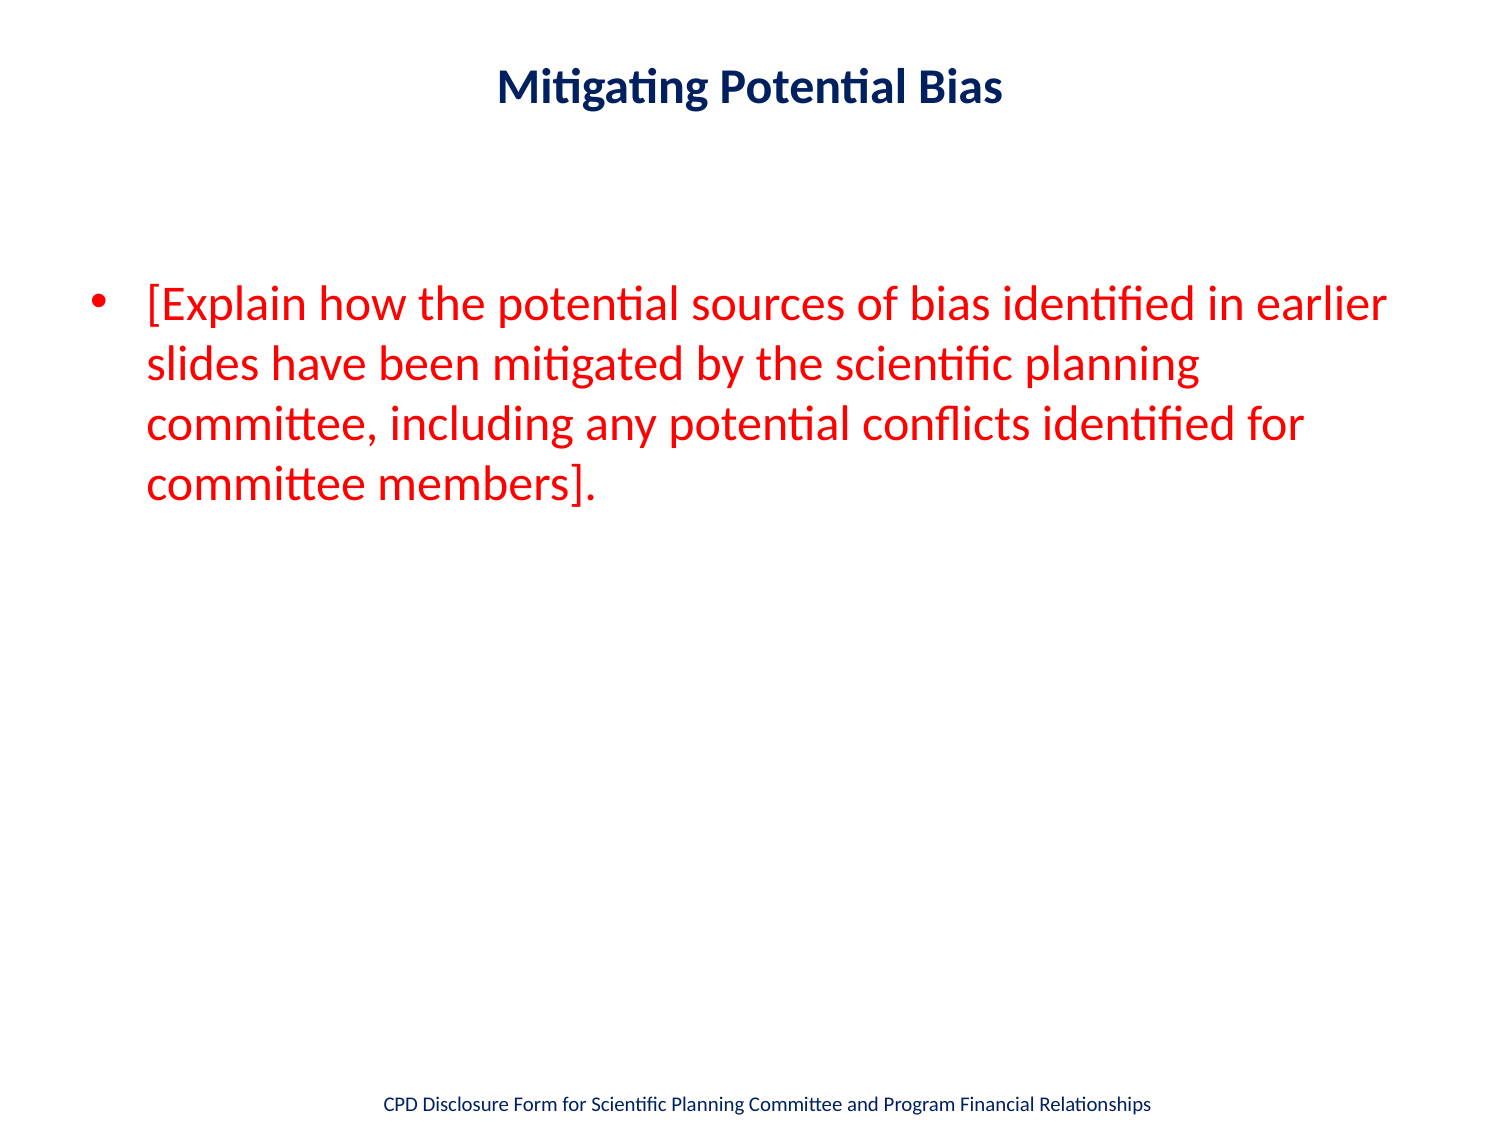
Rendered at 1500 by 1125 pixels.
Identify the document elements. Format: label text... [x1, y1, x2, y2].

text_box CPD Disclosure Form for Scientific Planning Committee and Program Financial Relationships [17, 1083, 1500, 1123]
list [Explain how the potential sources of bias identified in earlier slides have been mitigated by the scientific planning committee, including any potential conflicts identified for committee members]. [75, 262, 1425, 1005]
title Mitigating Potential Bias [75, 30, 1425, 136]
